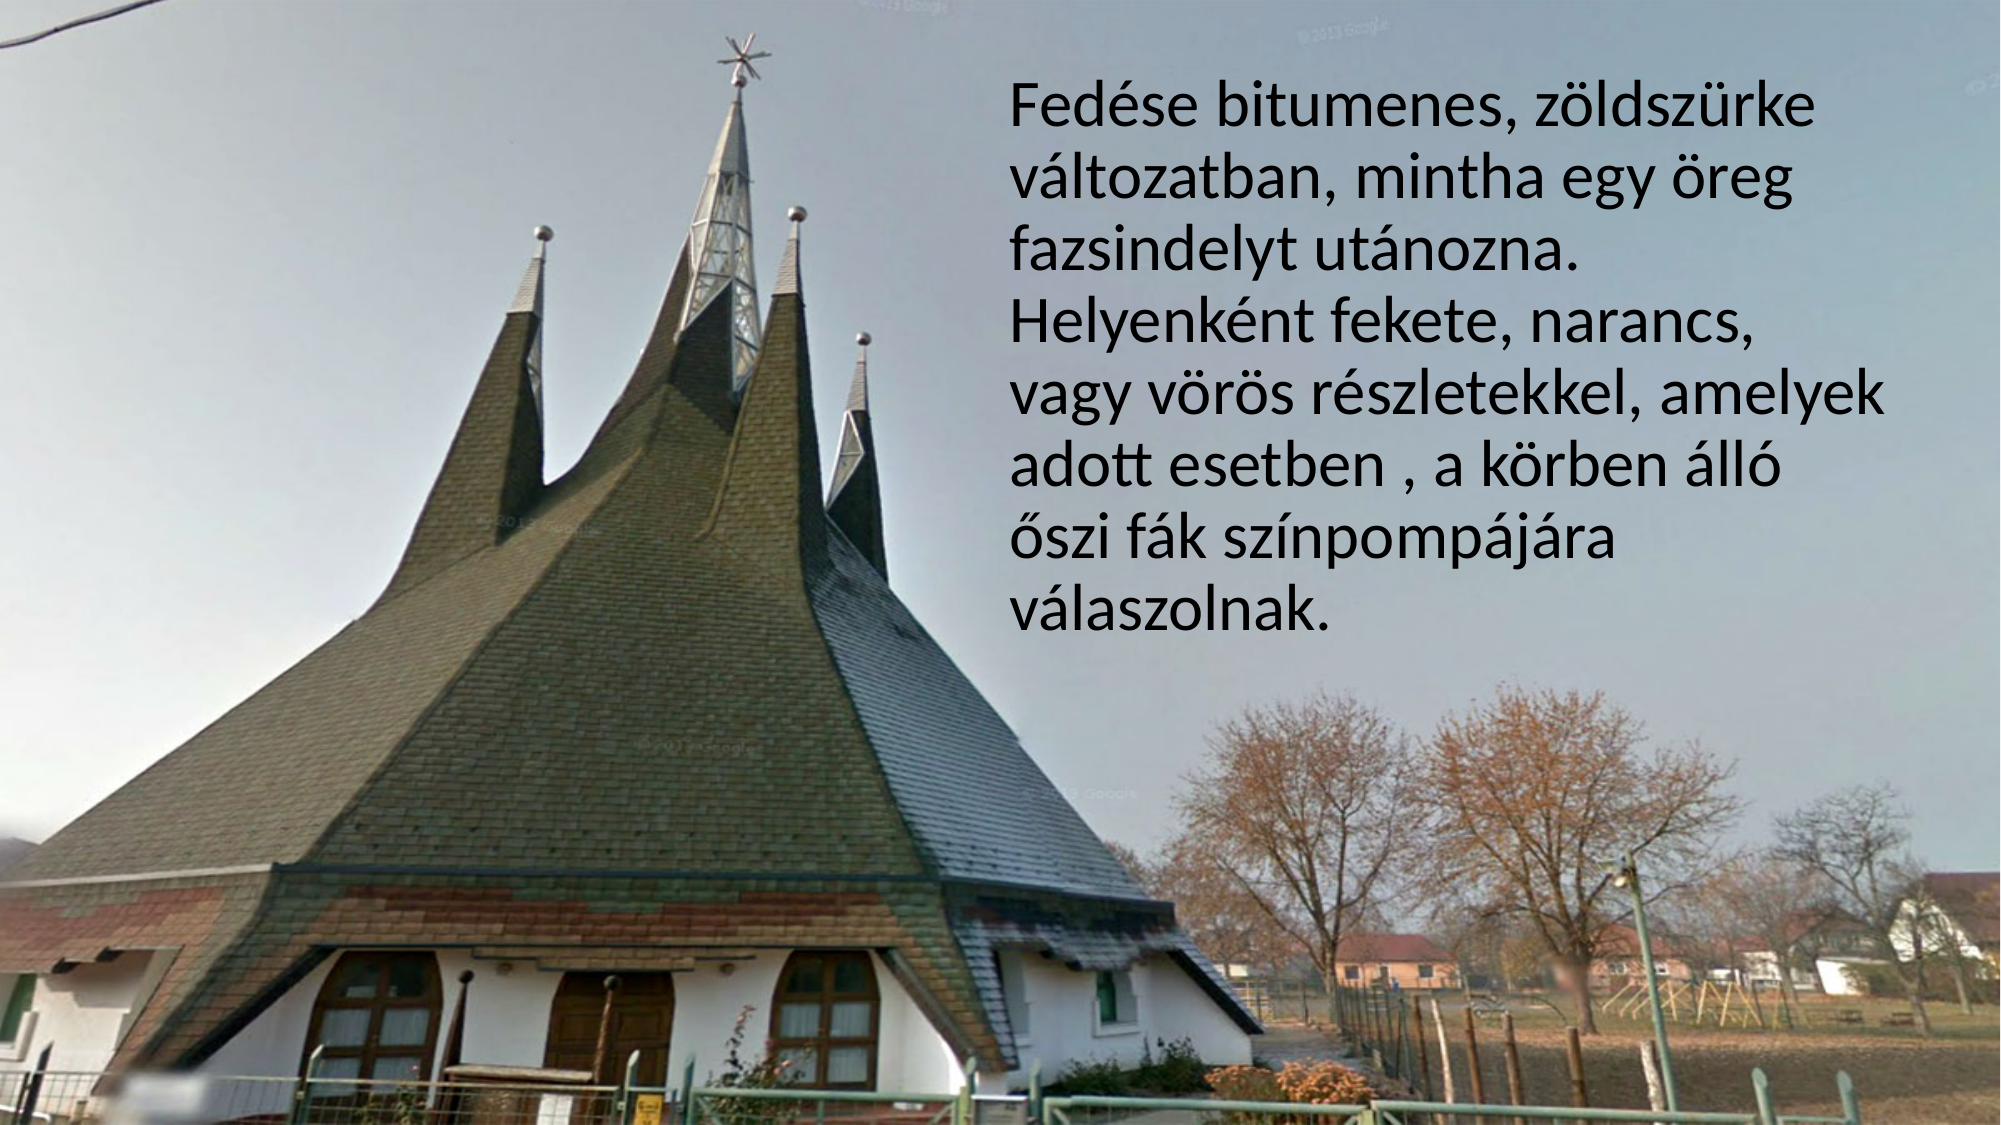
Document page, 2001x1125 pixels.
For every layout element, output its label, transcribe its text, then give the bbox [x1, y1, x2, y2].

picture [0, 0, 2001, 1125]
list Fedése bitumenes, zöldszürke változatban, mintha egy öreg fazsindelyt utánozna. Helyenként fekete, narancs, vagy vörös részletekkel, amelyek adott esetben , a körben álló őszi fák színpompájára válaszolnak. [994, 61, 1903, 708]
